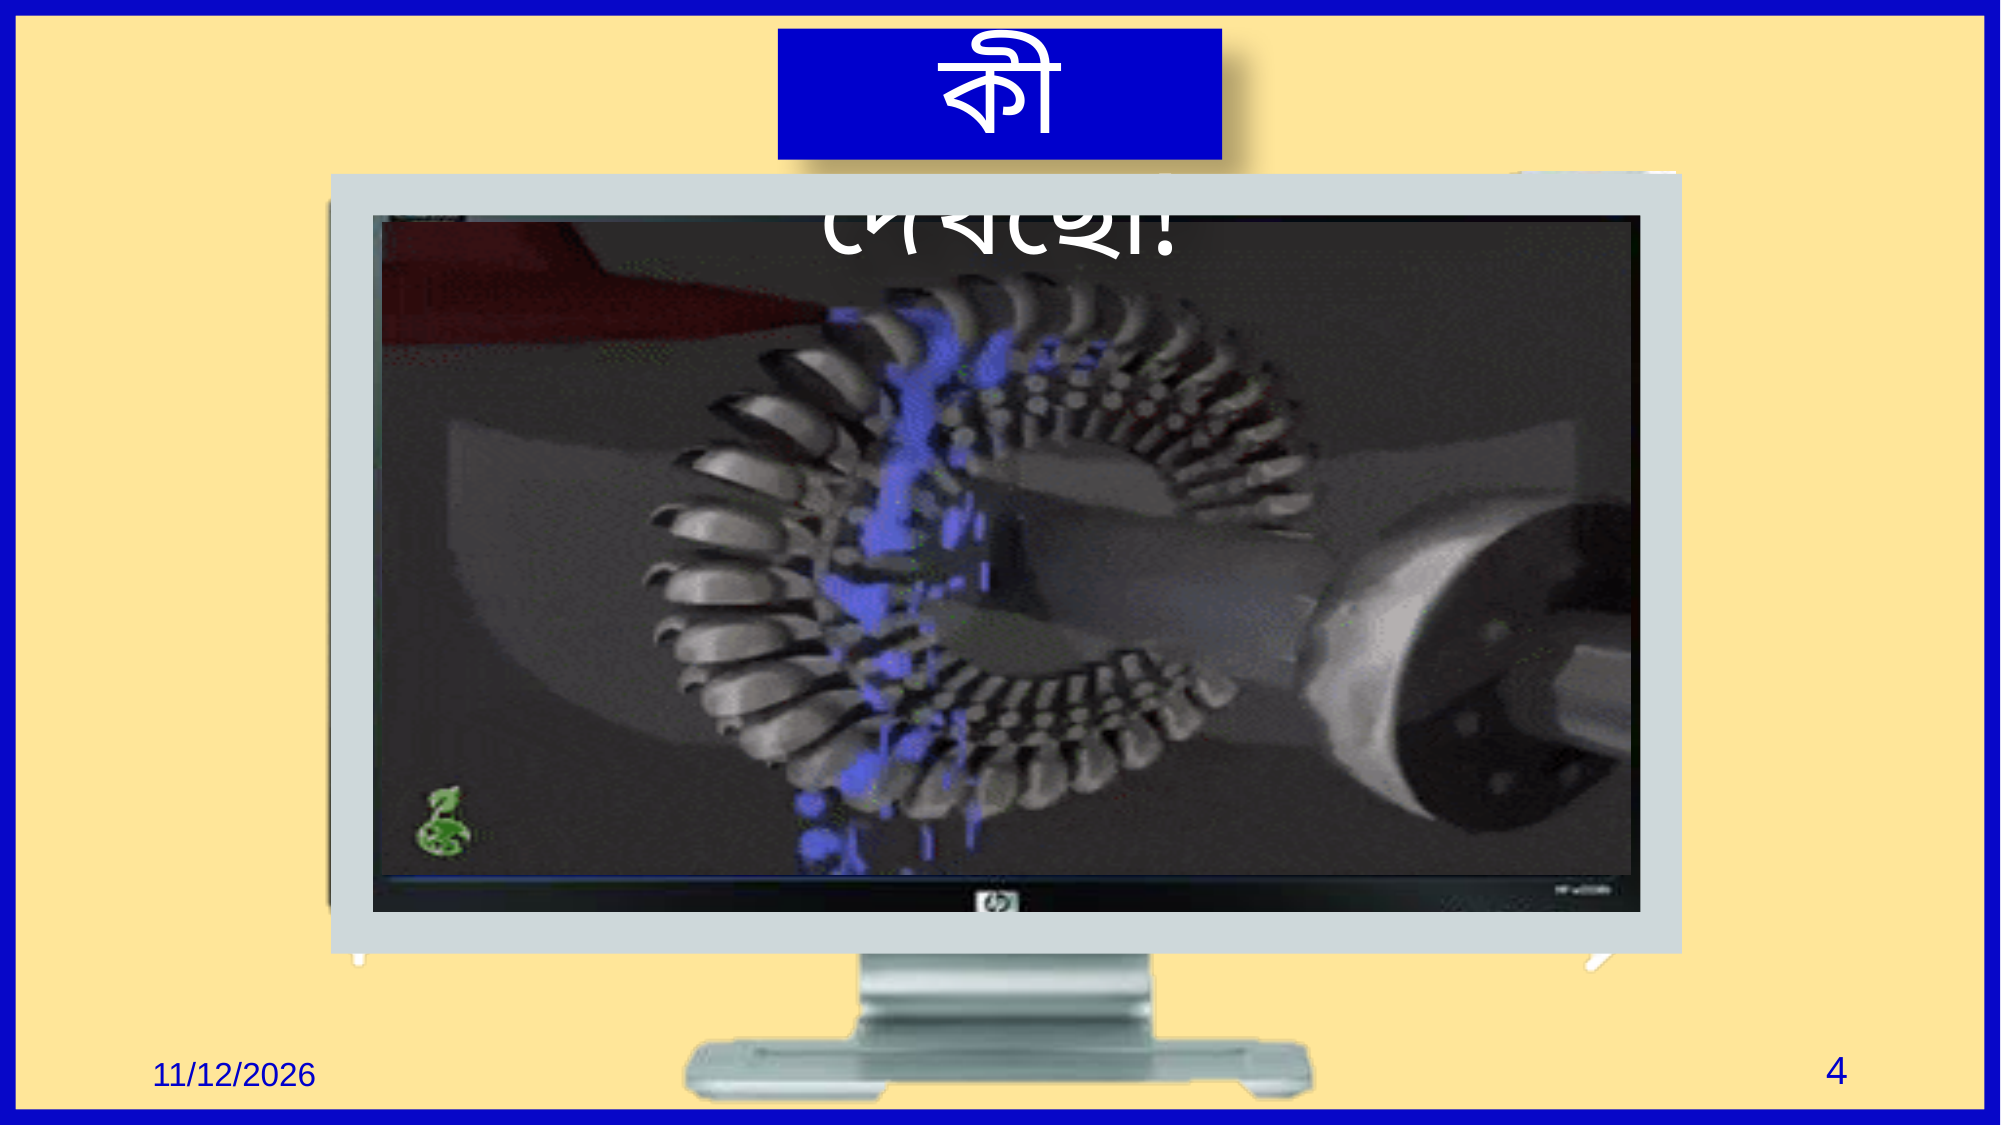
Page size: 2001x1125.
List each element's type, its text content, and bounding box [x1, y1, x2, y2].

text_box কী দেখছো! [776, 27, 1224, 161]
text_box [1676, 173, 1683, 955]
picture [324, 171, 1676, 1115]
slide_number 4 [1676, 1042, 1863, 1103]
slide_number 28-Jul-21 [137, 1042, 324, 1103]
